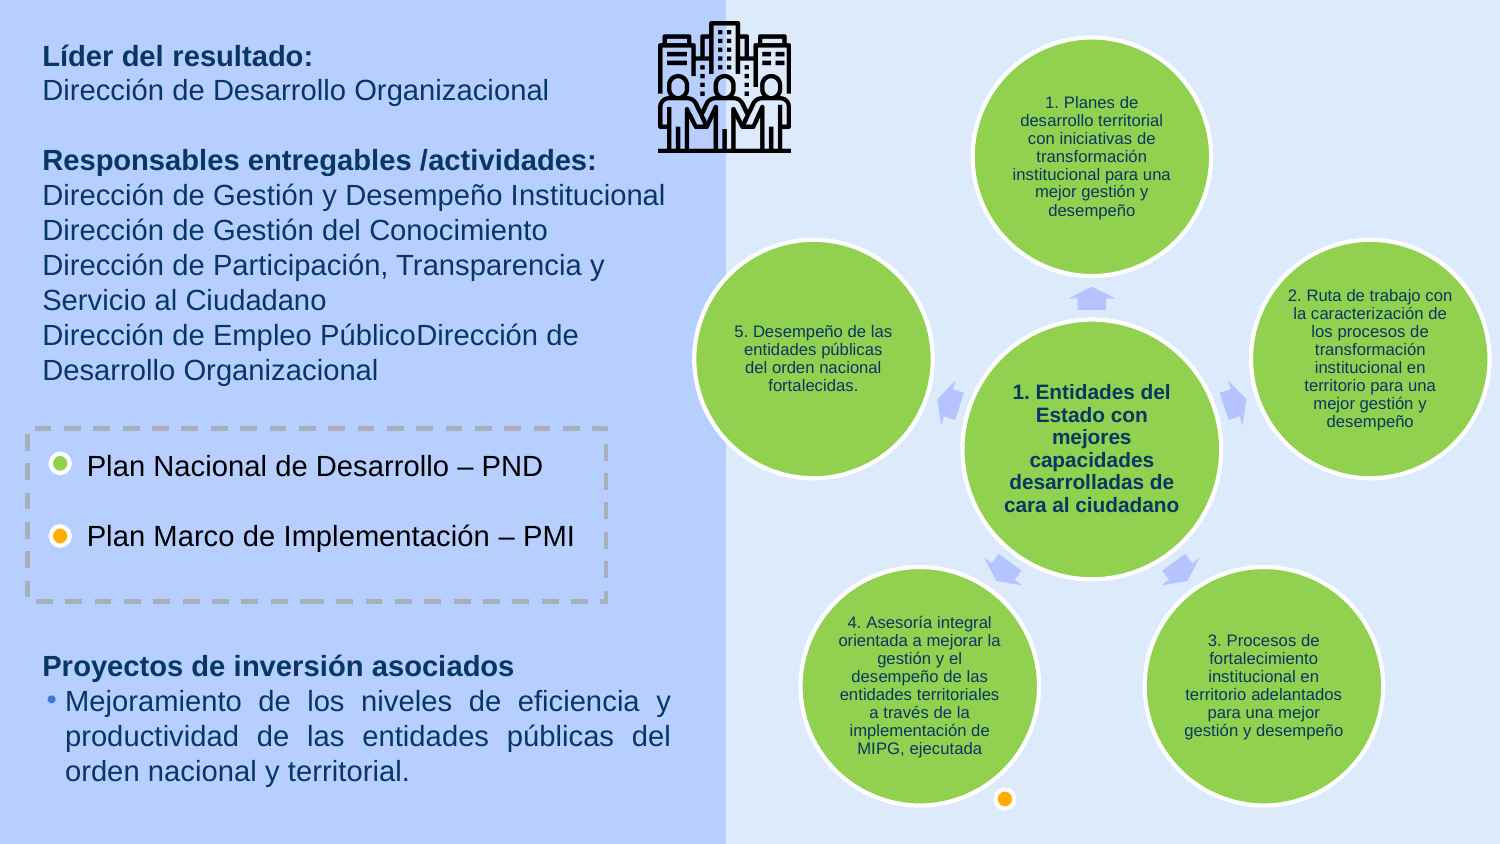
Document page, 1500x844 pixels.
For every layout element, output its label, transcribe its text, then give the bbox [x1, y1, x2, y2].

text_box Líder del resultado: Dirección de Desarrollo Organizacional Responsables entregables /actividades: Dirección de Gestión y Desempeño Institucional Dirección de Gestión del Conocimiento Dirección de Participación, Transparencia y Servicio al Ciudadano Dirección de Empleo PúblicoDirección de Desarrollo Organizacional [27, 29, 653, 394]
text_box [0, 0, 726, 844]
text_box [27, 428, 616, 632]
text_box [559, 35, 1500, 807]
picture [658, 20, 791, 153]
text_box Proyectos de inversión asociados Mejoramiento de los niveles de eficiencia y productividad de las entidades públicas del orden nacional y territorial. [27, 639, 554, 795]
